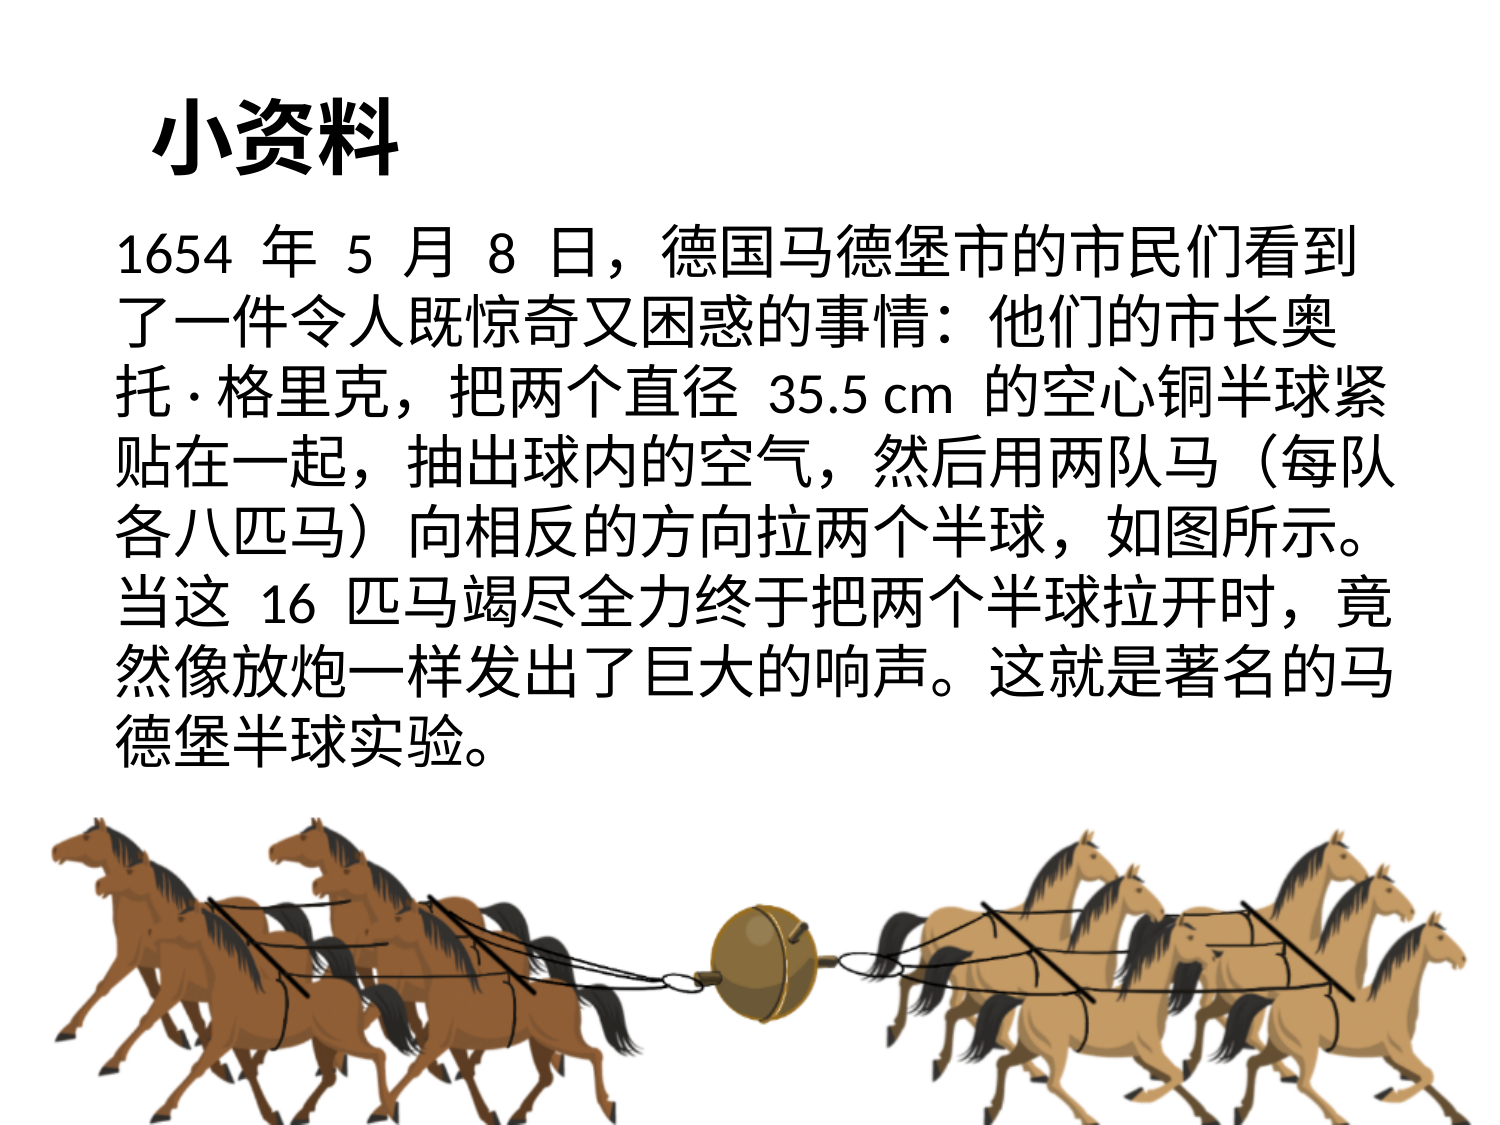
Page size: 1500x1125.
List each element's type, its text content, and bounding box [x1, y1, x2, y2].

picture [0, 810, 1500, 1125]
text_box 1654 年 5 月 8 日，德国马德堡市的市民们看到了一件令人既惊奇又困惑的事情：他们的市长奥托·格里克，把两个直径 35.5 cm 的空心铜半球紧贴在一起，抽出球内的空气，然后用两队马（每队各八匹马）向相反的方向拉两个半球，如图所示。当这 16 匹马竭尽全力终于把两个半球拉开时，竟然像放炮一样发出了巨大的响声。这就是著名的马德堡半球实验。 [100, 208, 1412, 783]
text_box 小资料 [135, 78, 420, 193]
